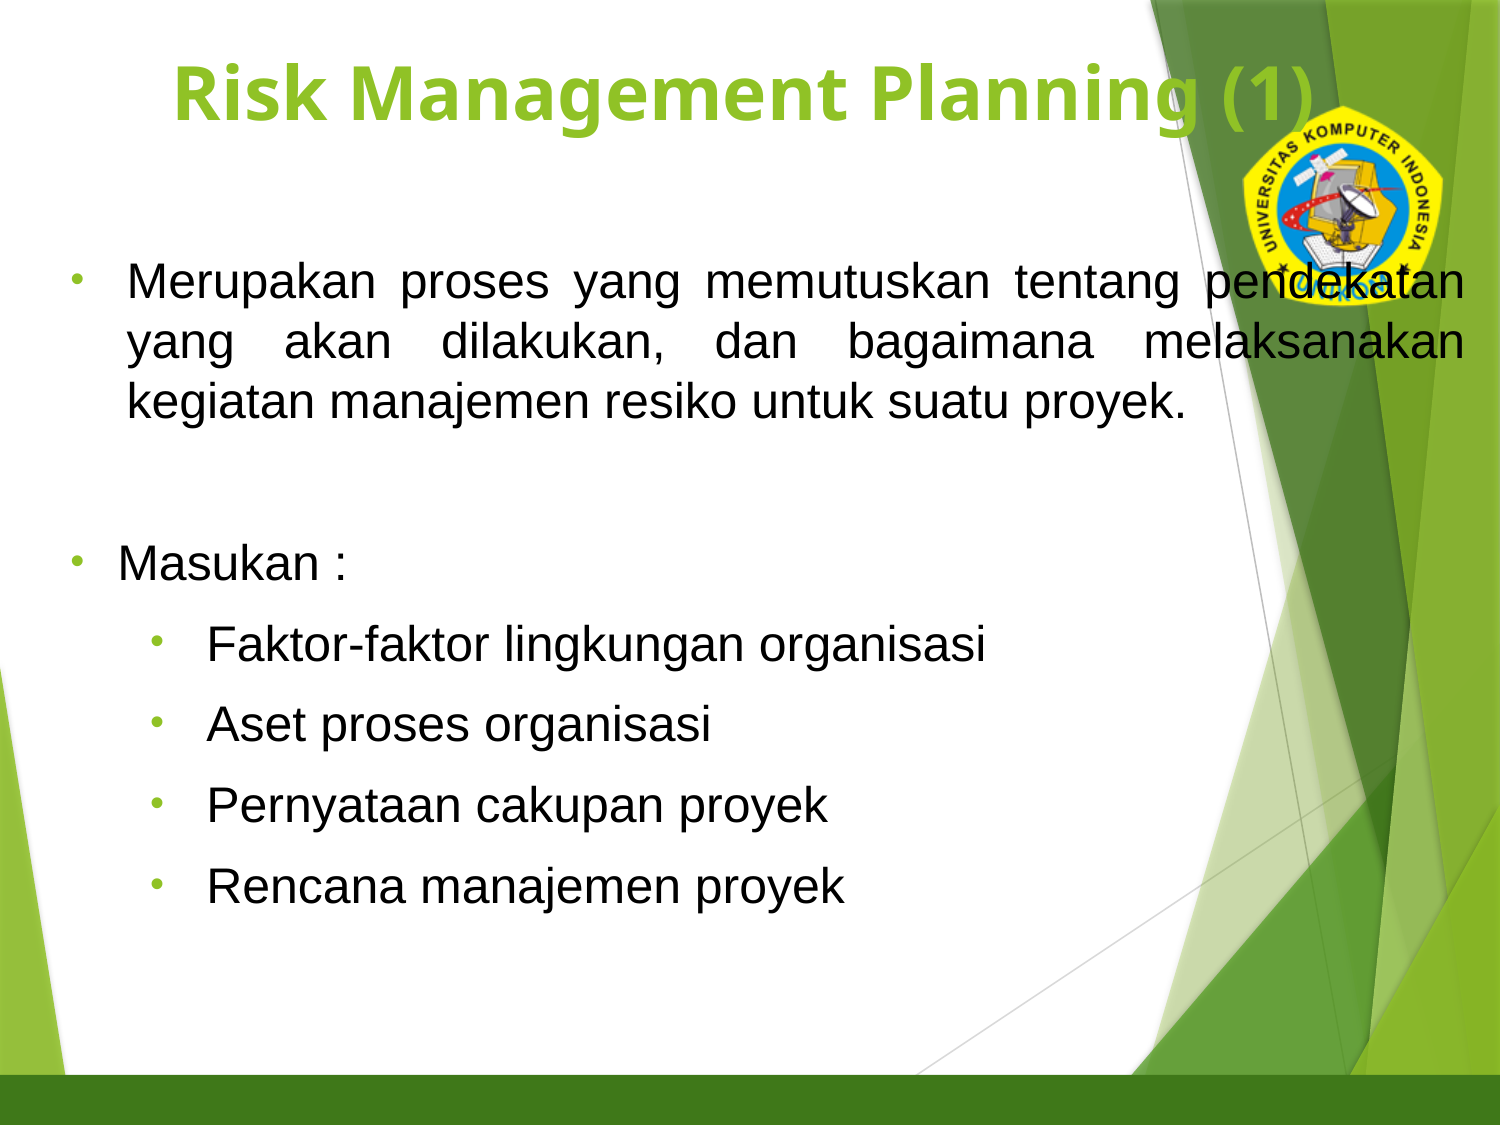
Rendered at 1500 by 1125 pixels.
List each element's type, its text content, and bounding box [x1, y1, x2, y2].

slide_number 5 [0, 157, 118, 299]
picture [1402, 200, 1449, 241]
list Merupakan proses yang memutuskan tentang pendekatan yang akan dilakukan, dan bagaimana melaksanakan kegiatan manajemen resiko untuk suatu proyek. Masukan : Faktor-faktor lingkungan organisasi Aset proses organisasi Pernyataan cakupan proyek Rencana manajemen proyek [55, 241, 1481, 998]
picture [1237, 200, 1397, 241]
title Risk Management Planning (1) [37, 37, 1450, 200]
